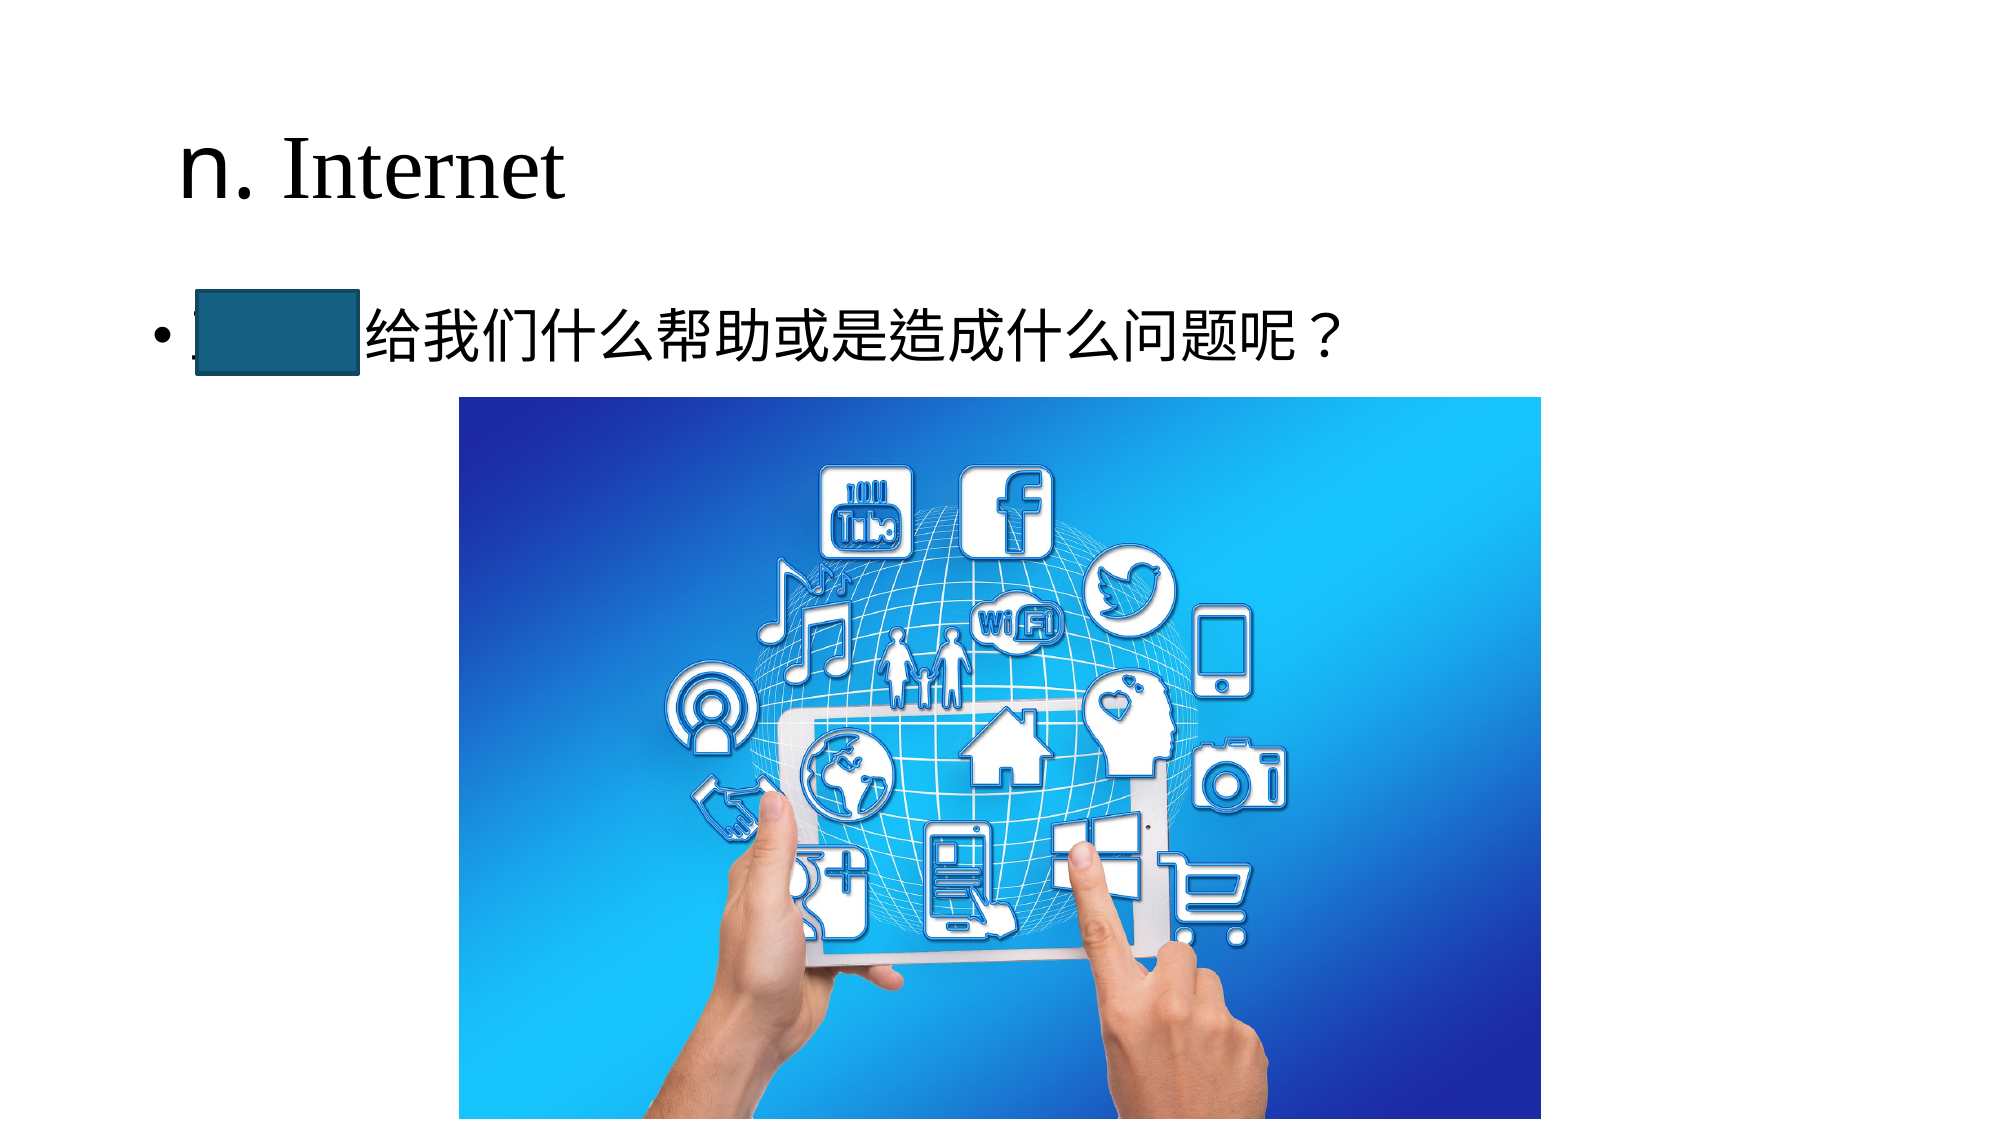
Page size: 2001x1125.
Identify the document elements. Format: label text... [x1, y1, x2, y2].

picture [459, 397, 1541, 1119]
text_box [195, 289, 360, 376]
title n. Internet [137, 59, 1863, 278]
list 互联网给我们什么帮助或是造成什么问题呢？ [137, 299, 1863, 1014]
